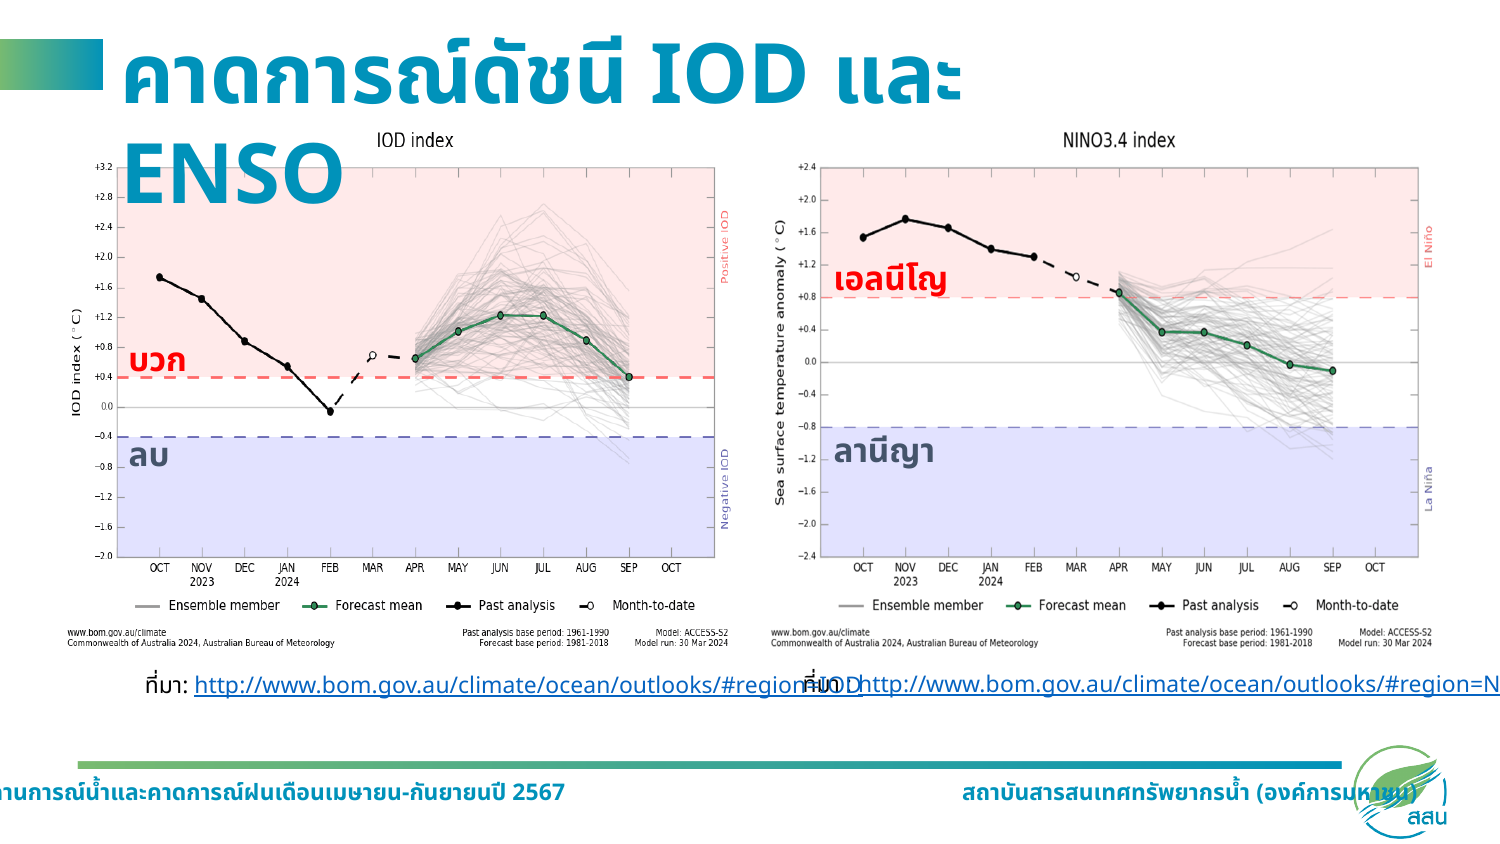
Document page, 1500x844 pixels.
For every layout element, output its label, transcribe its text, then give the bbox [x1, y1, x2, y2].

picture [77, 761, 1249, 769]
picture [1349, 745, 1447, 839]
text_box ที่มา: http://www.bom.gov.au/climate/ocean/outlooks/#region=IOD [130, 663, 878, 710]
picture [45, 125, 1453, 651]
text_box ที่มา : http://www.bom.gov.au/climate/ocean/outlooks/#region=NINO34 [787, 661, 1500, 708]
text_box คาดการณ์ดัชนี IOD และ ENSO [105, 12, 1042, 125]
